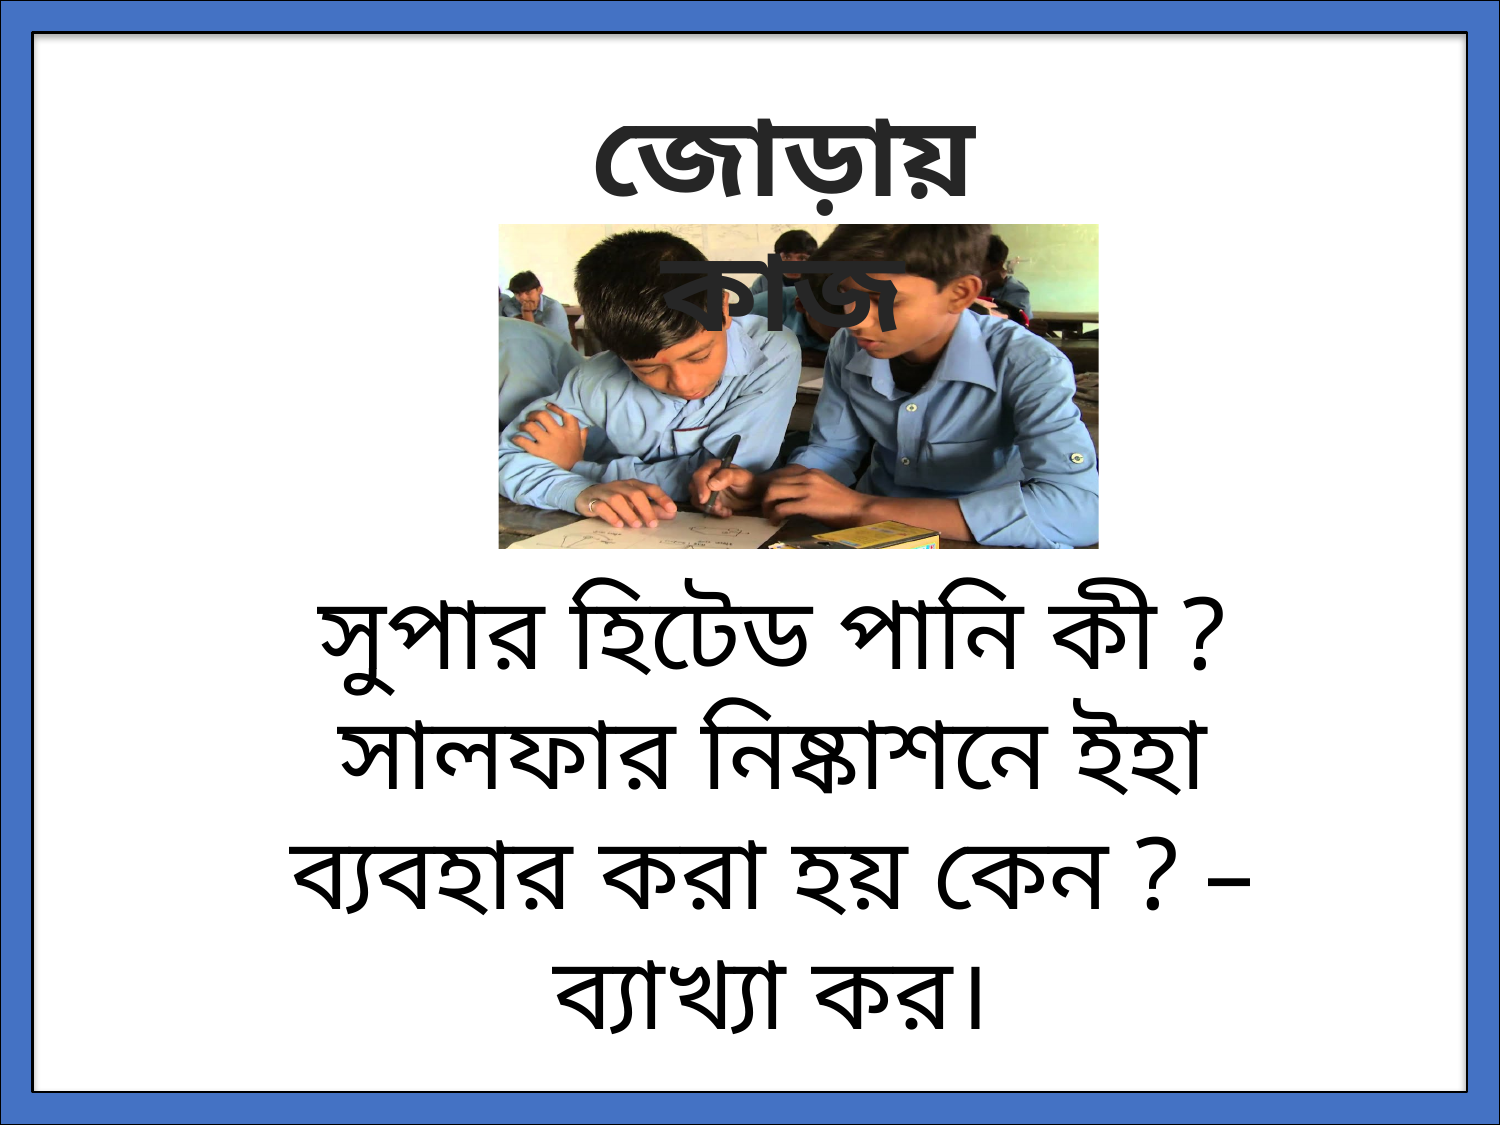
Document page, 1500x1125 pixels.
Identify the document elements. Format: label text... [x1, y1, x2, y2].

picture [498, 224, 1099, 550]
text_box জোড়ায় কাজ [491, 76, 1076, 362]
text_box [0, 0, 1500, 1125]
text_box সুপার হিটেড পানি কী ? সালফার নিষ্কাশনে ইহা ব্যবহার করা হয় কেন ? – ব্যাখ্যা কর। [185, 562, 1360, 1057]
